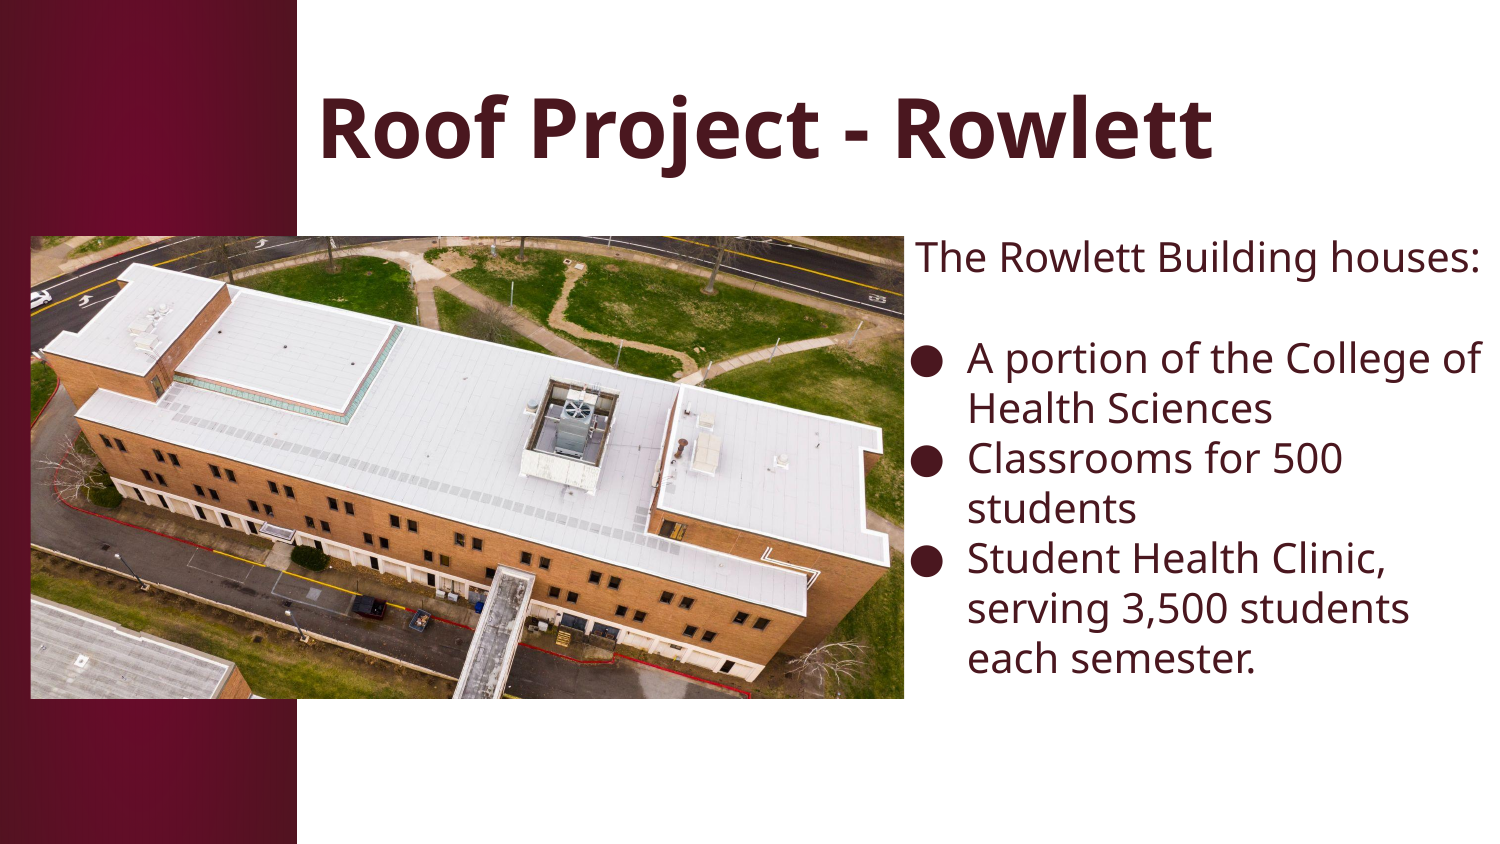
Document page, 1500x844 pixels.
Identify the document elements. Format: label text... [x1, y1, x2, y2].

title Roof Project - Rowlett [301, 60, 1465, 155]
text_box The Rowlett Building houses: A portion of the College of Health Sciences Classrooms for 500 students Student Health Clinic, serving 3,500 students each semester. [876, 214, 1500, 697]
picture [0, 0, 905, 844]
